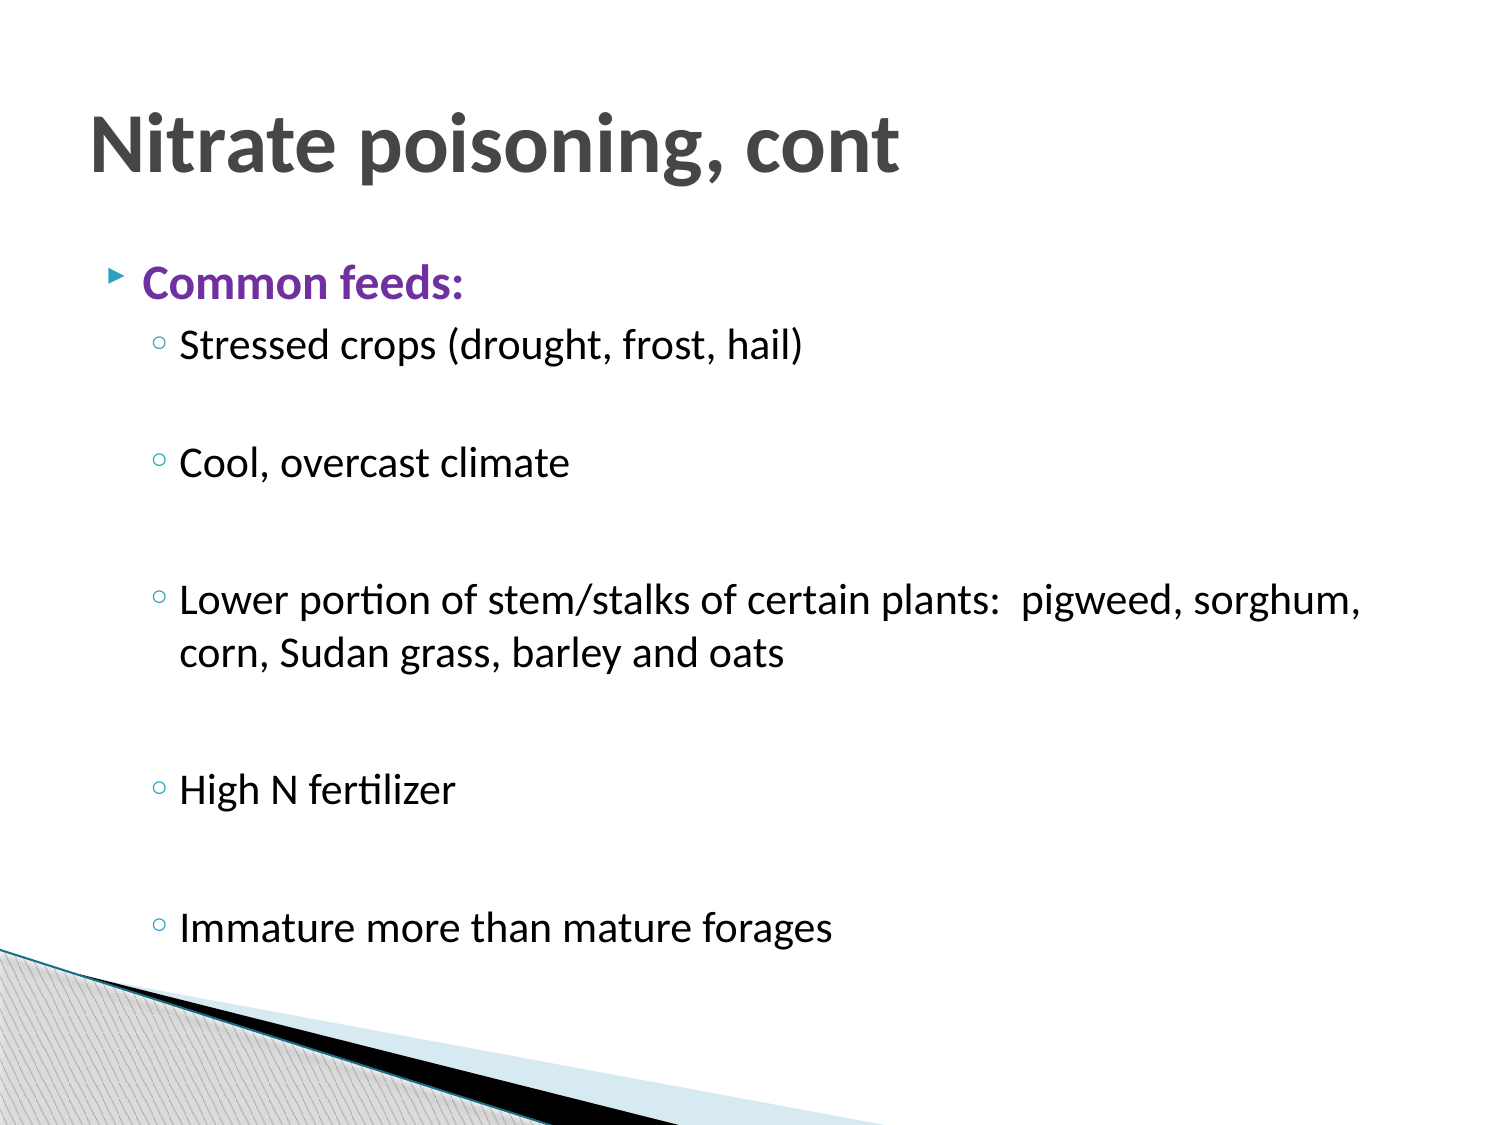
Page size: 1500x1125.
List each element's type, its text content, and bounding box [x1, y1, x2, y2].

list Common feeds: Stressed crops (drought, frost, hail) Cool, overcast climate Lower portion of stem/stalks of certain plants: pigweed, sorghum, corn, Sudan grass, barley and oats High N fertilizer Immature more than mature forages [75, 243, 1425, 963]
title Nitrate poisoning, cont [75, 45, 1425, 233]
